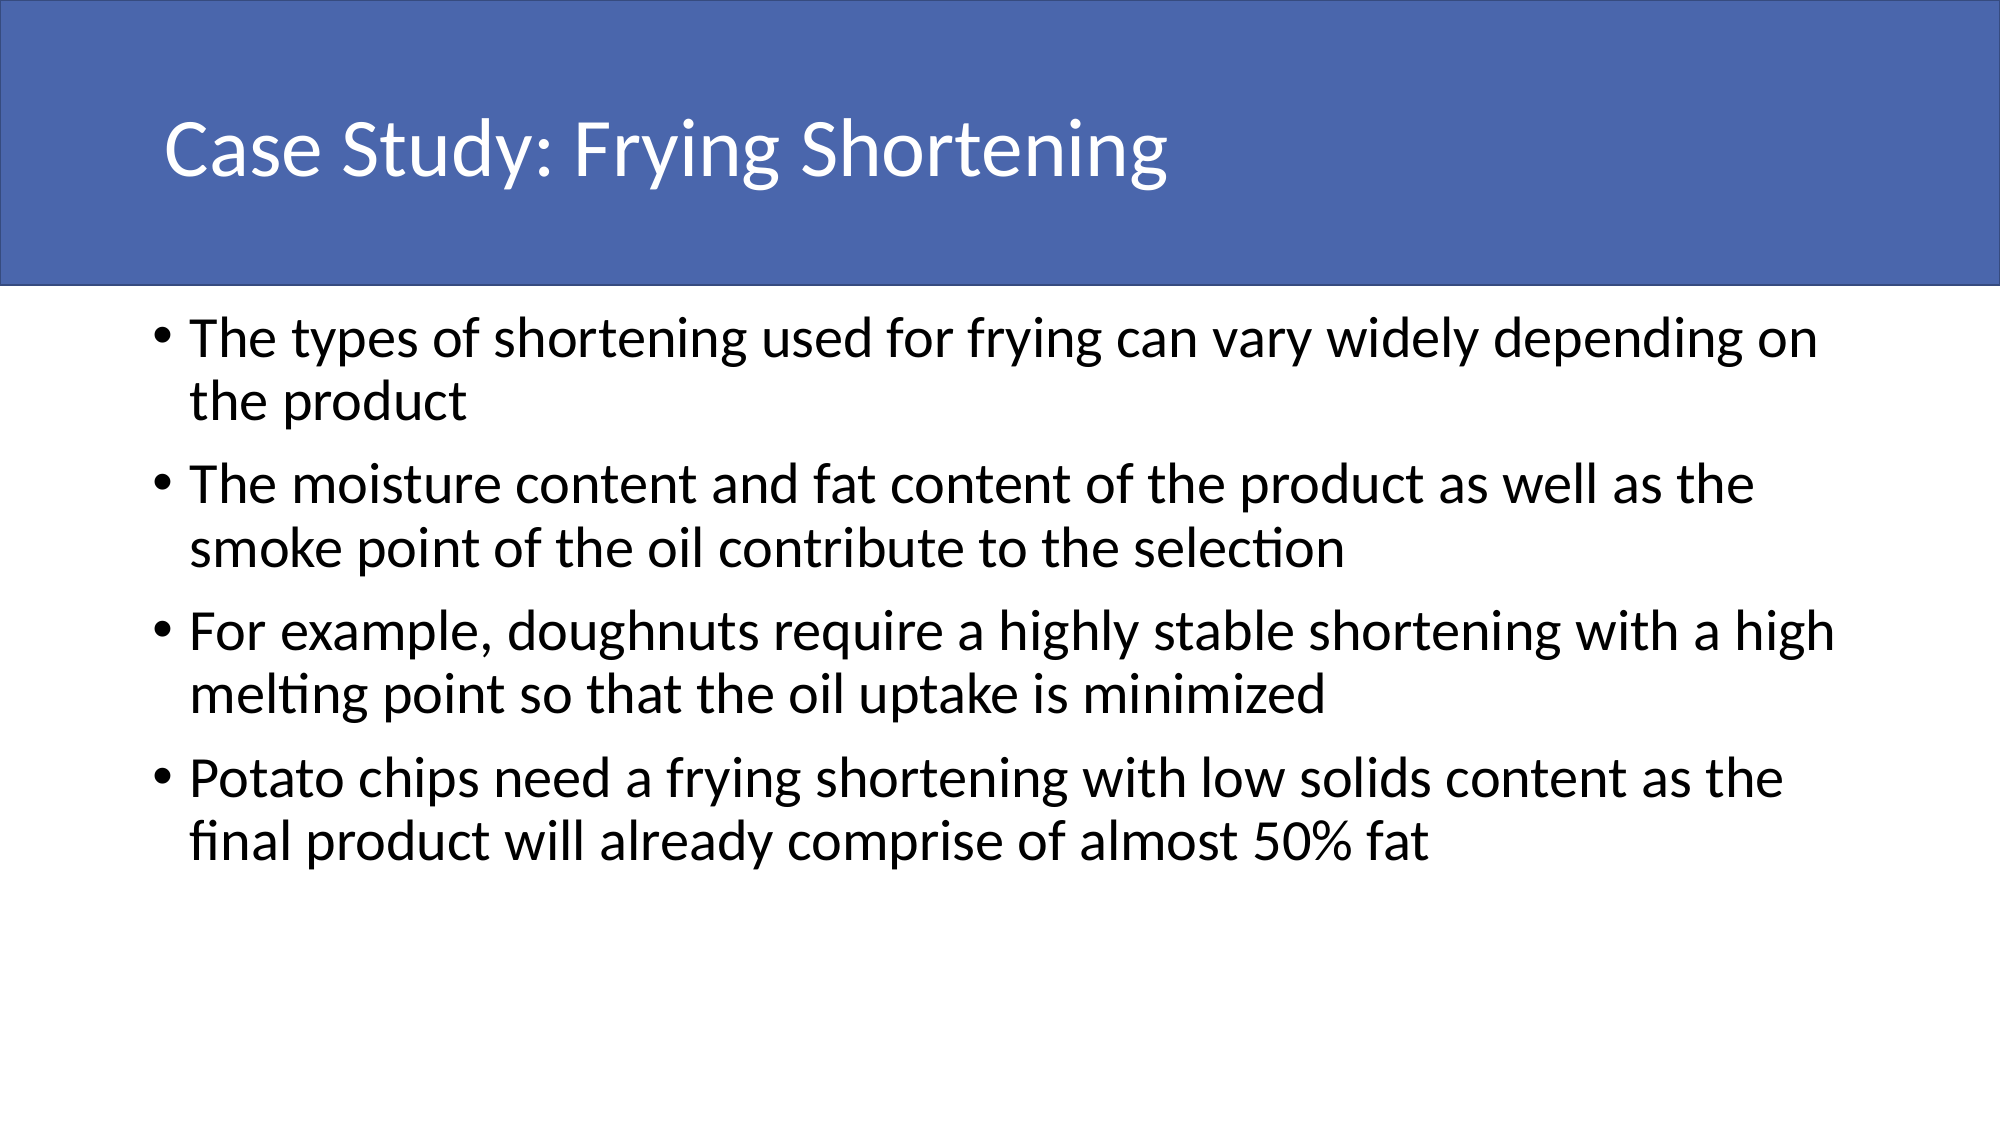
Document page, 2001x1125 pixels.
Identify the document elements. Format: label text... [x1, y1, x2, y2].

list The types of shortening used for frying can vary widely depending on the product The moisture content and fat content of the product as well as the smoke point of the oil contribute to the selection For example, doughnuts require a highly stable shortening with a high melting point so that the oil uptake is minimized Potato chips need a frying shortening with low solids content as the final product will already comprise of almost 50% fat [137, 299, 1863, 1014]
text_box Case Study: Frying Shortening [0, 0, 2000, 286]
